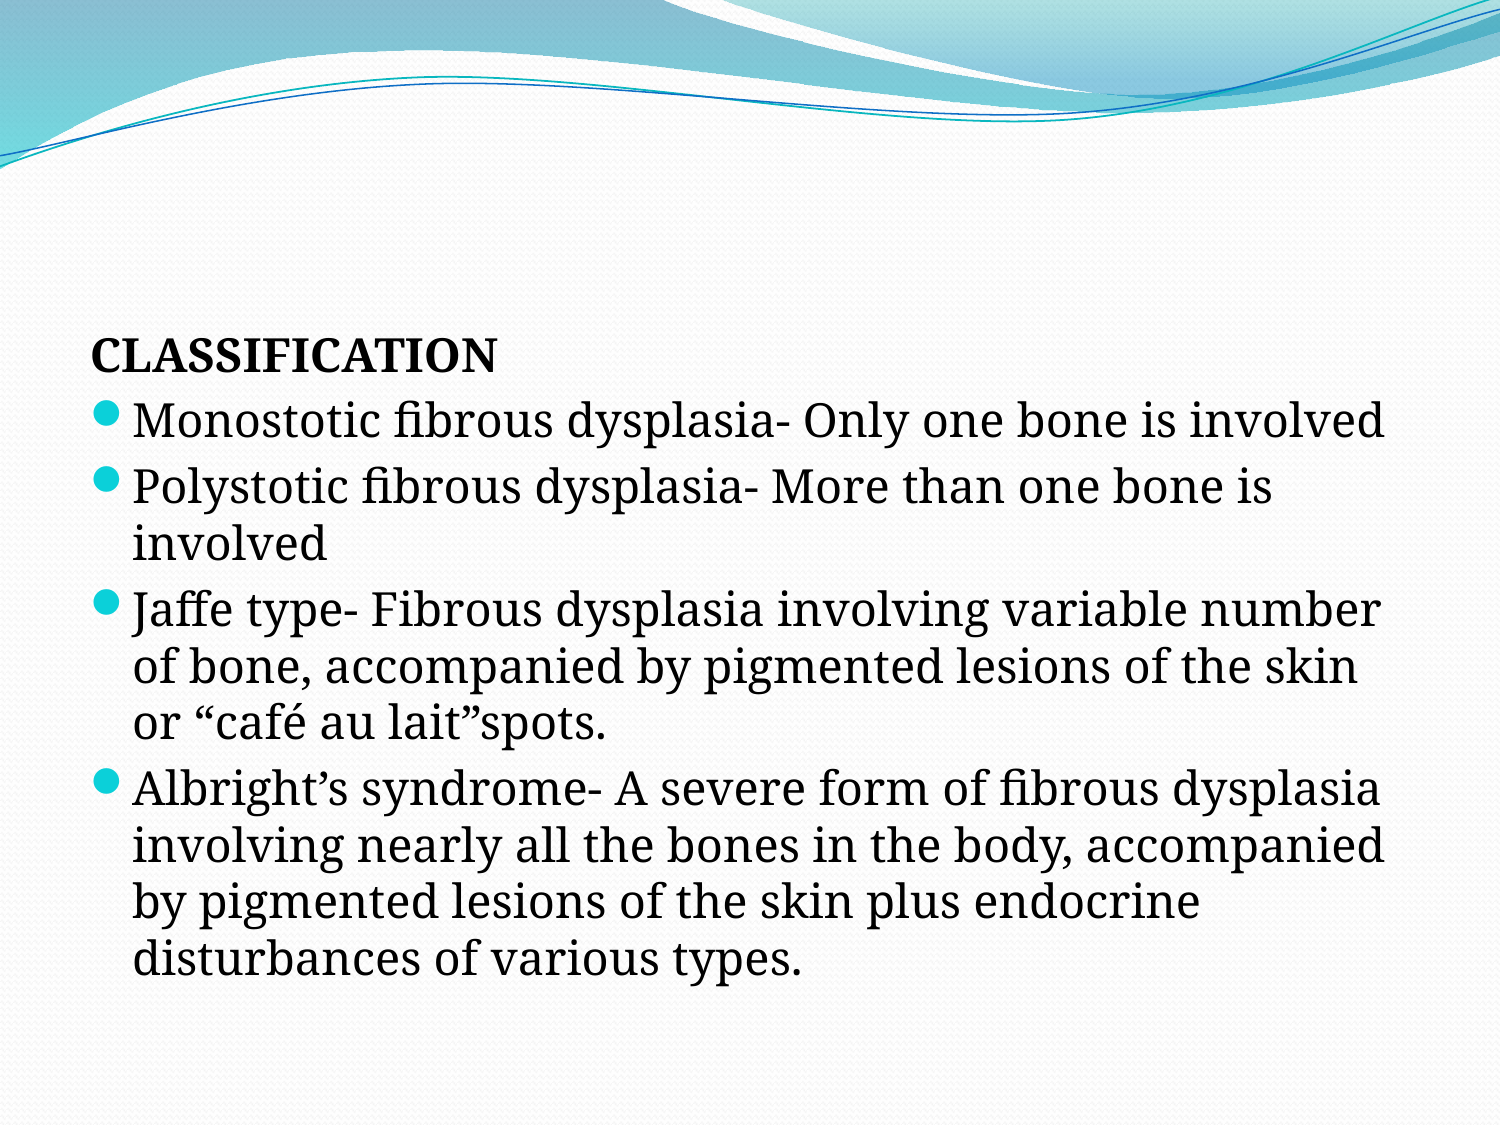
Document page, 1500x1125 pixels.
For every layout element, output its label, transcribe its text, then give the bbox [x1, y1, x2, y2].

list CLASSIFICATION Monostotic fibrous dysplasia- Only one bone is involved Polystotic fibrous dysplasia- More than one bone is involved Jaffe type- Fibrous dysplasia involving variable number of bone, accompanied by pigmented lesions of the skin or “café au lait”spots. Albright’s syndrome- A severe form of fibrous dysplasia involving nearly all the bones in the body, accompanied by pigmented lesions of the skin plus endocrine disturbances of various types. [75, 317, 1425, 1038]
